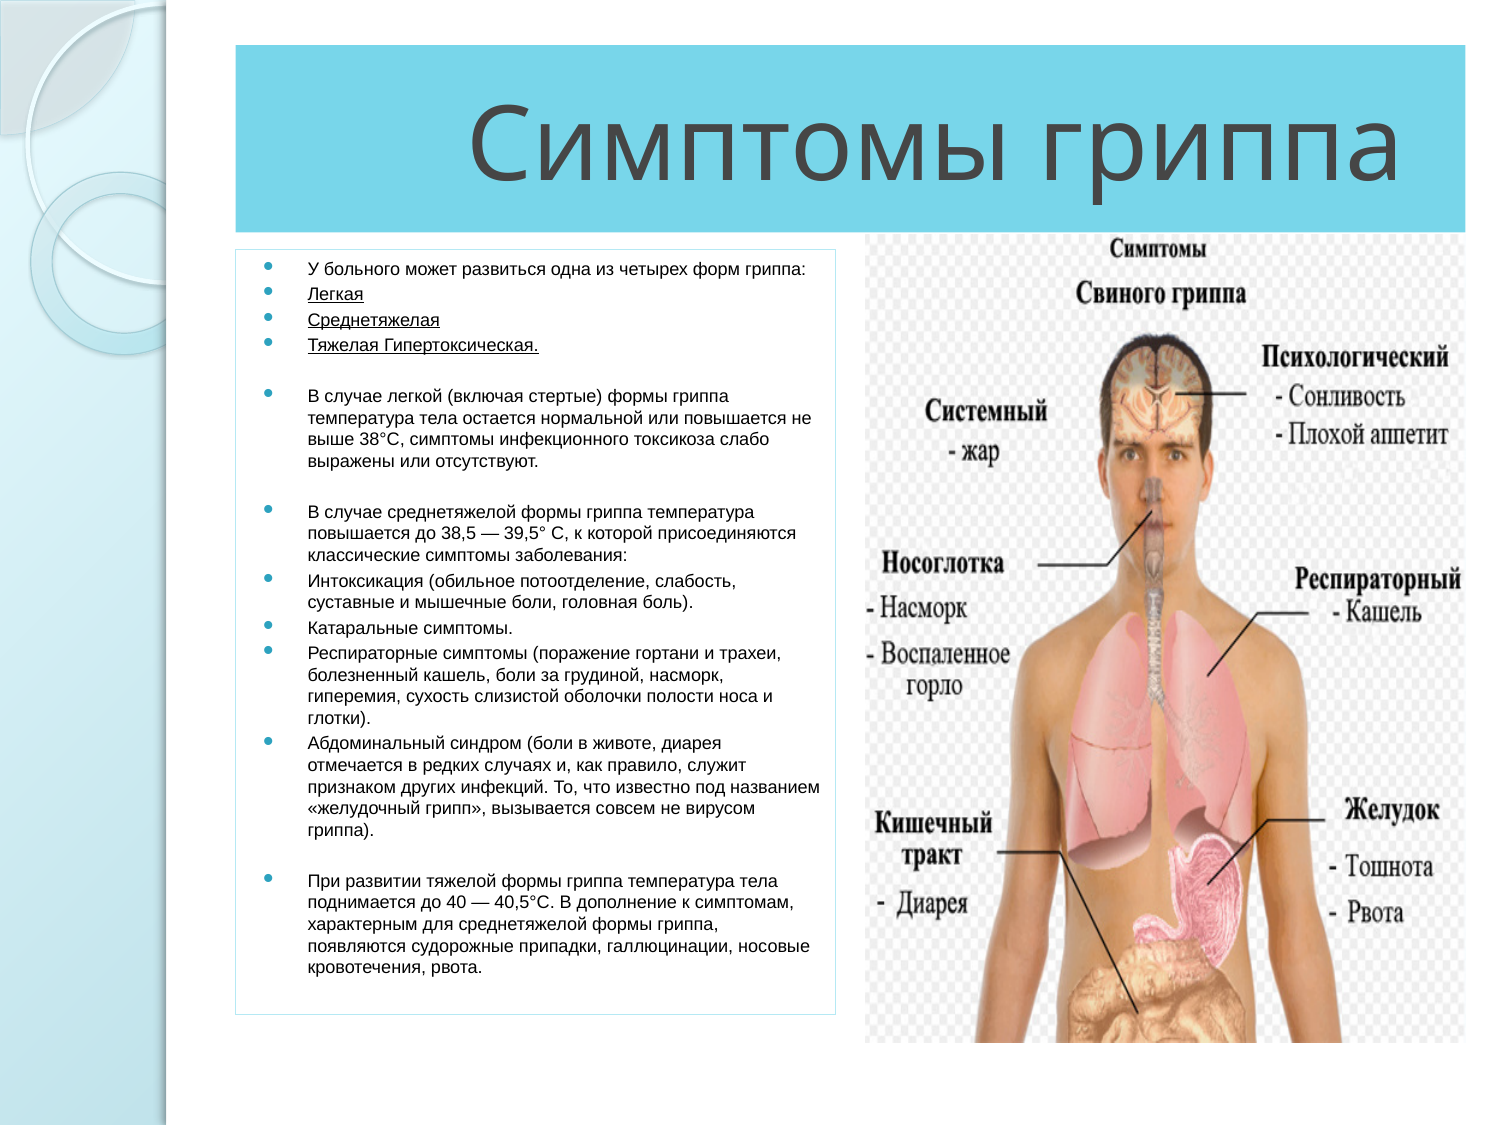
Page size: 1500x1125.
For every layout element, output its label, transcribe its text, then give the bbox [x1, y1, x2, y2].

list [865, 234, 1466, 1044]
title Симптомы гриппа [235, 45, 1466, 233]
list У больного может развиться одна из четырех форм гриппа: Легкая Среднетяжелая Тяжелая Гипертоксическая. В случае легкой (включая стертые) формы гриппа температура тела остается нормальной или повышается не выше 38°С, симптомы инфекционного токсикоза слабо выражены или отсутствуют. В случае среднетяжелой формы гриппа температура повышается до 38,5 — 39,5° С, к которой присоединяются классические симптомы заболевания: Интоксикация (обильное потоотделение, слабость, суставные и мышечные боли, головная боль). Катаральные симптомы. Респираторные симптомы (поражение гортани и трахеи, болезненный кашель, боли за грудиной, насморк, гиперемия, сухость слизистой оболочки полости носа и глотки). Абдоминальный синдром (боли в животе, диарея отмечается в редких случаях и, как правило, служит признаком других инфекций. То, что известно под названием «желудочный грипп», вызывается совсем не вирусом гриппа). При развитии тяжелой формы гриппа температура тела поднимается до 40 — 40,5°С. В дополнение к симптомам, характерным для среднетяжелой формы гриппа, появляются судорожные припадки, галлюцинации, носовые кровотечения, рвота. [235, 249, 836, 1015]
